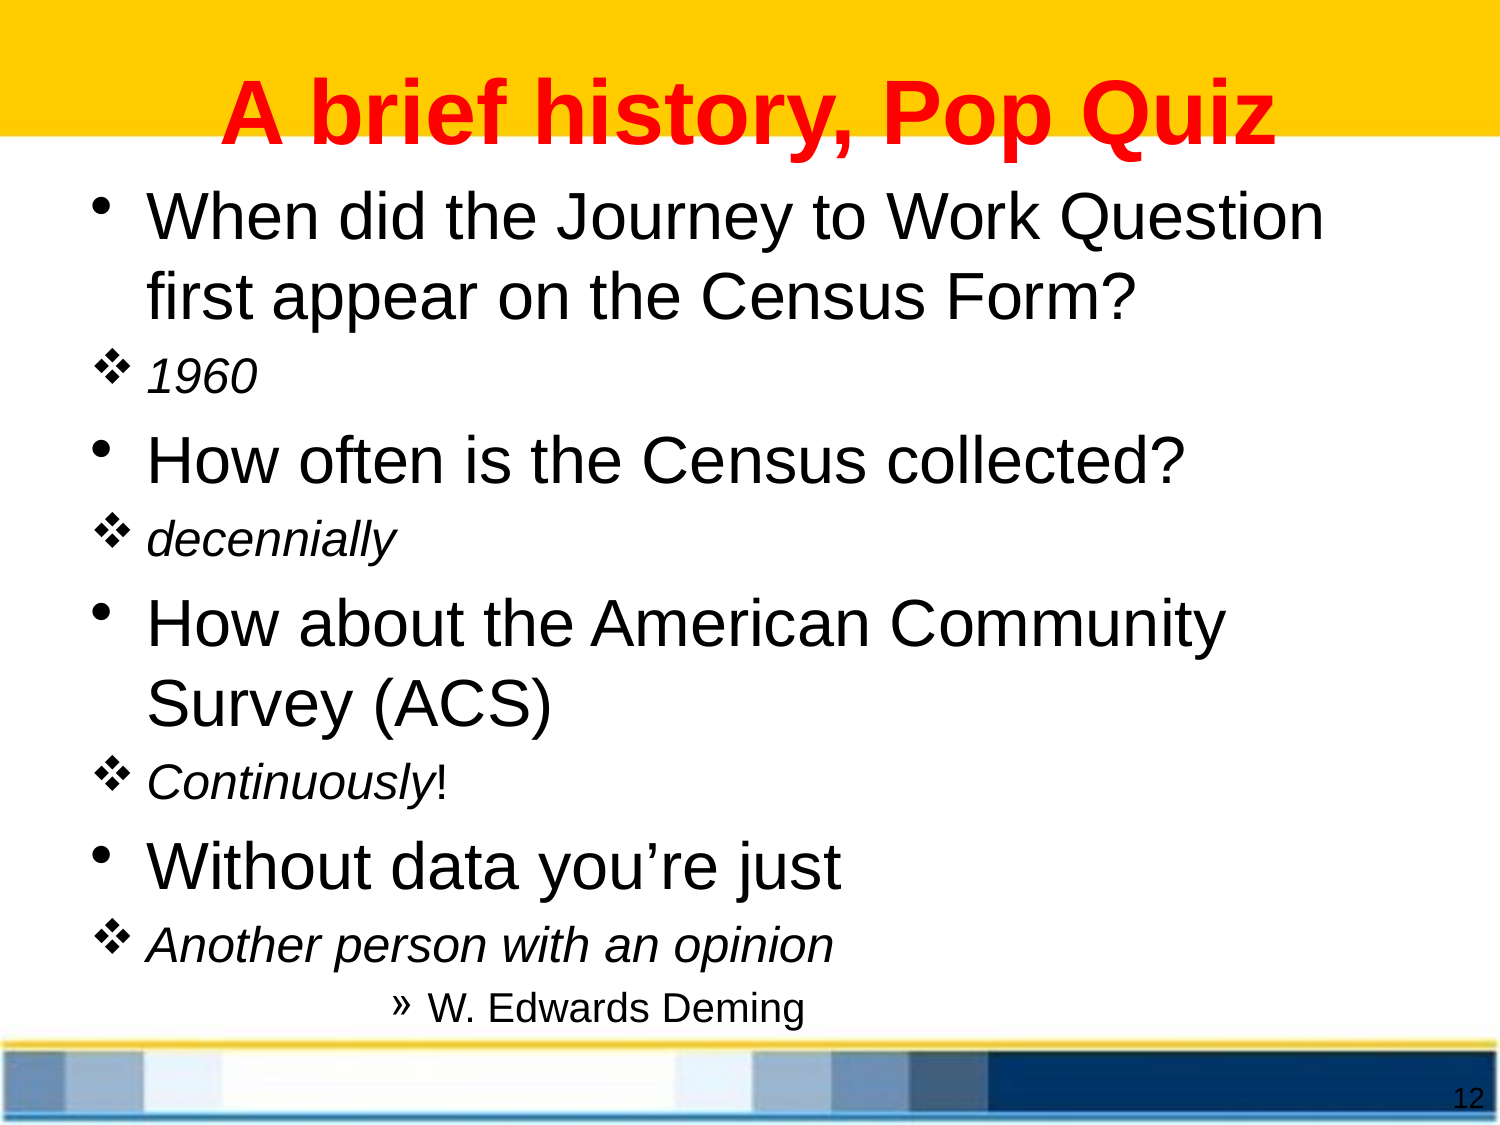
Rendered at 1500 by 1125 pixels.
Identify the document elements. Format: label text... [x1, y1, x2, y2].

list When did the Journey to Work Question first appear on the Census Form? 1960 How often is the Census collected? decennially How about the American Community Survey (ACS) Continuously! Without data you’re just Another person with an opinion W. Edwards Deming [75, 165, 1425, 1005]
picture [0, 0, 1500, 1125]
slide_number 12 [1149, 1071, 1500, 1125]
title A brief history, Pop Quiz [75, 45, 1425, 165]
